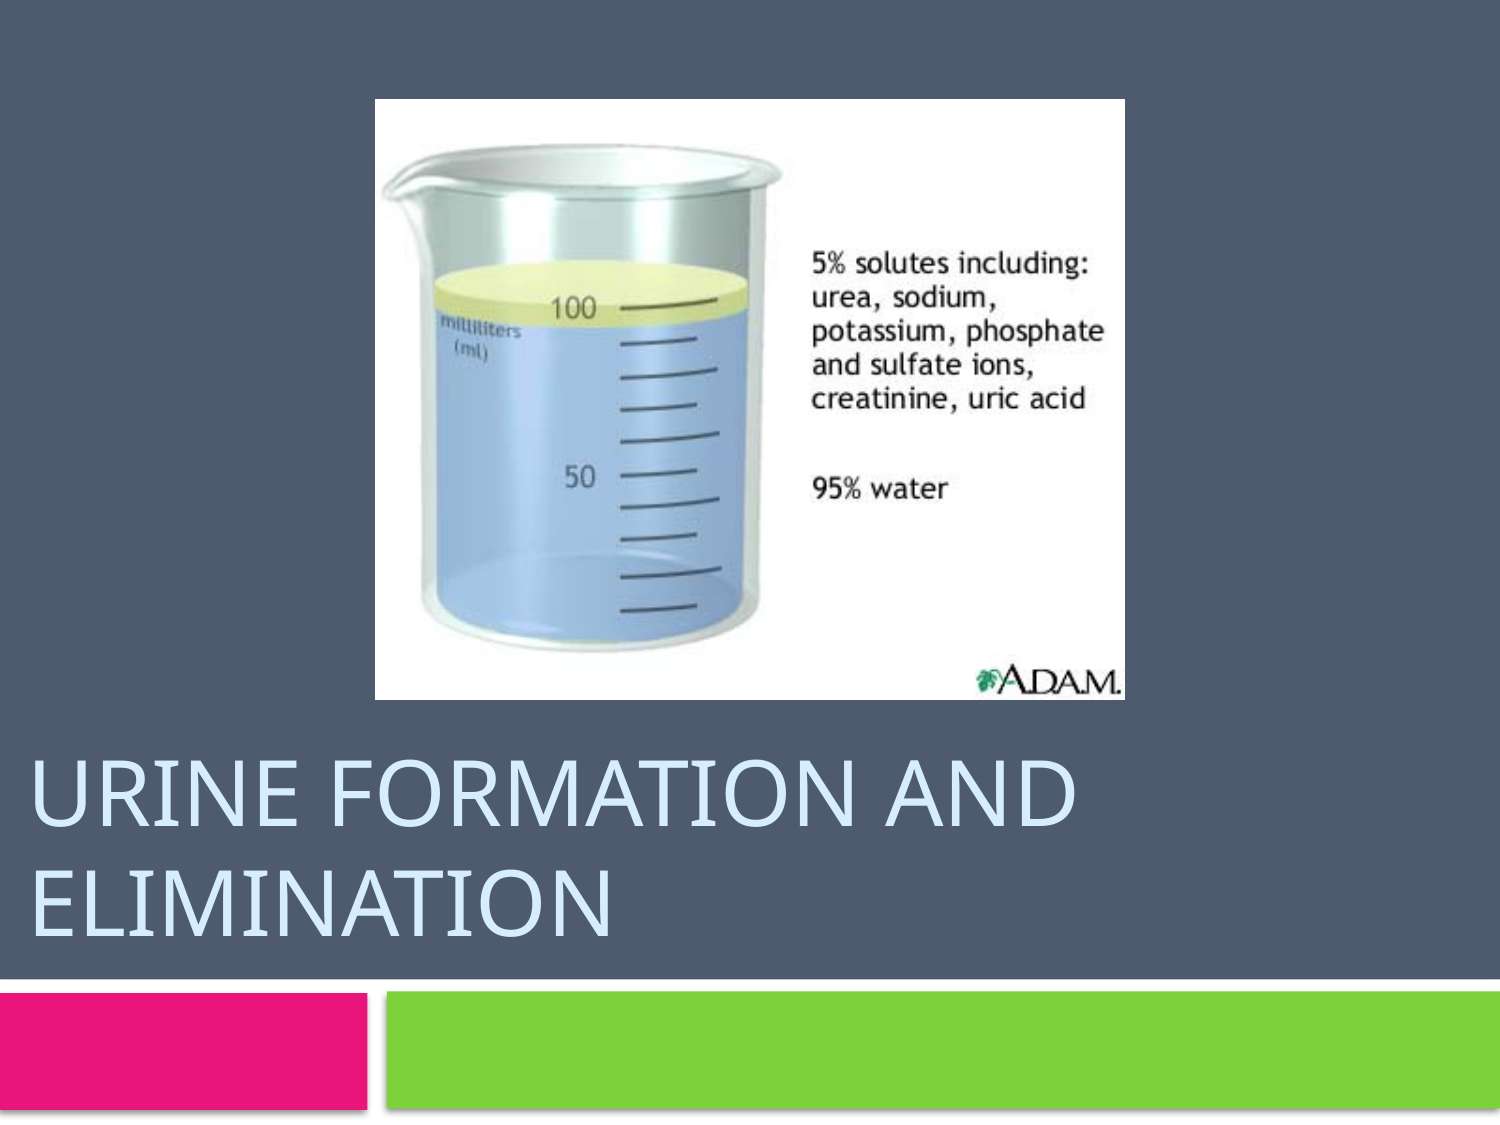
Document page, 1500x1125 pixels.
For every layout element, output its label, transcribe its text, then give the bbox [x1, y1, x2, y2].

picture [374, 99, 1126, 701]
title Urine Formation and Elimination [12, 712, 1475, 963]
